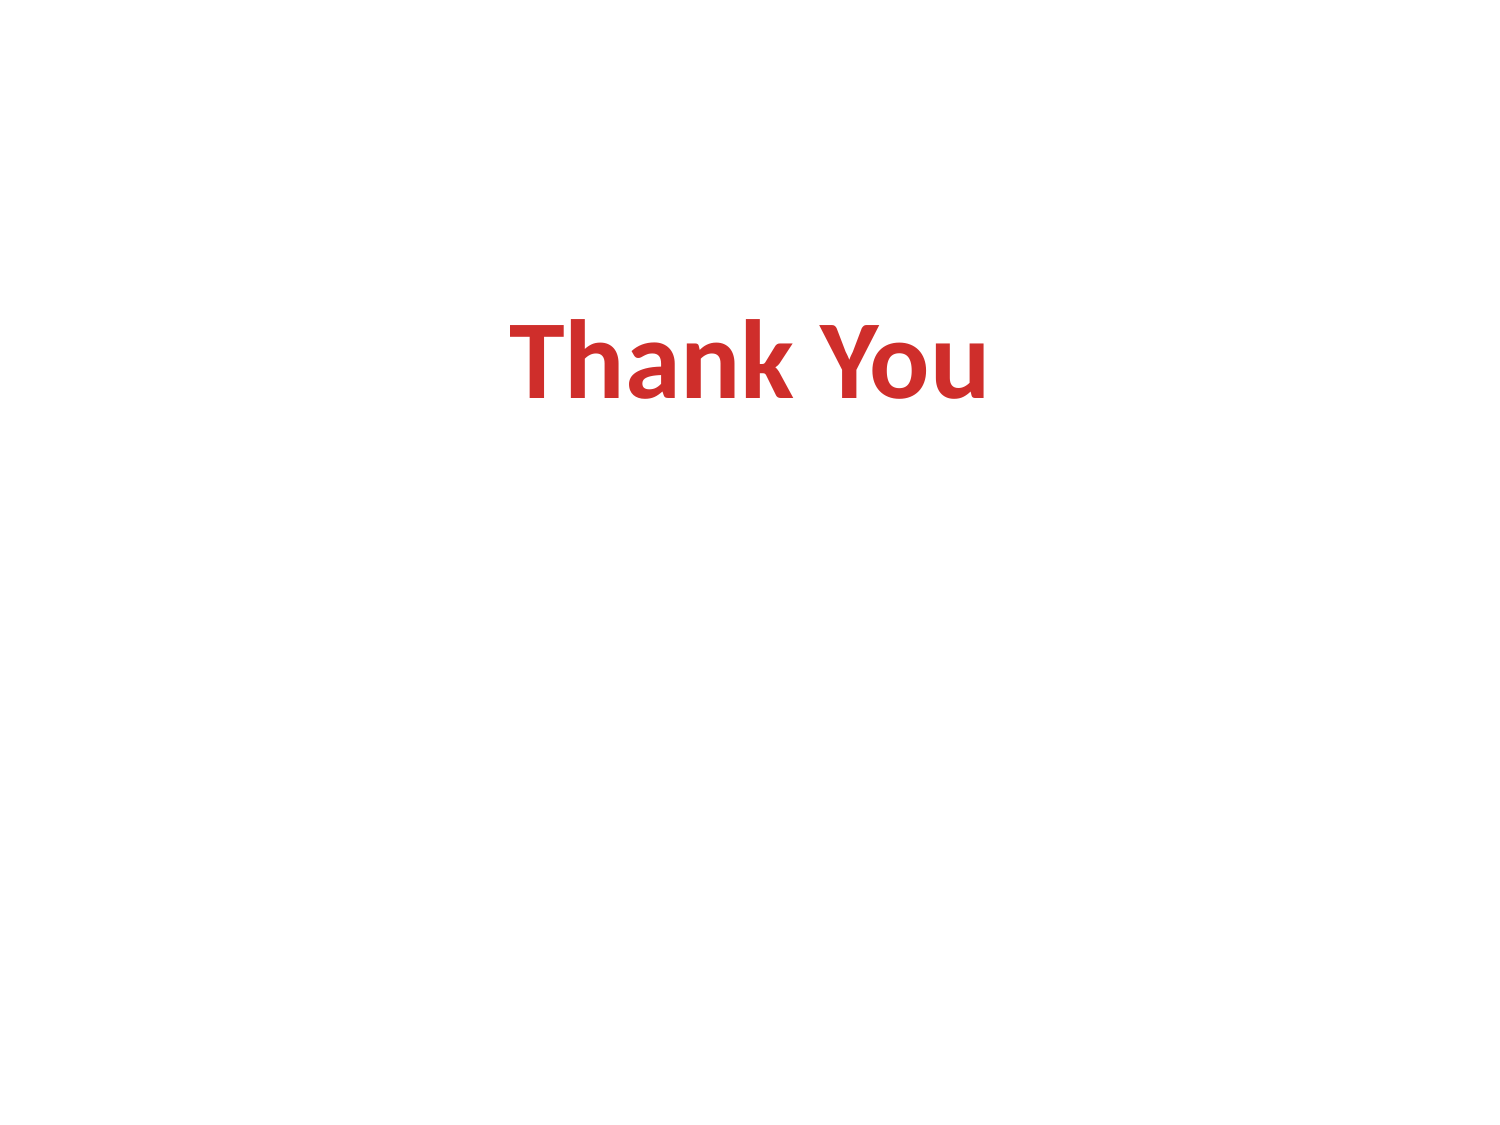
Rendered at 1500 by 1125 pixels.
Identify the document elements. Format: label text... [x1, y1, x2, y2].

text_box Thank You [393, 278, 1107, 564]
